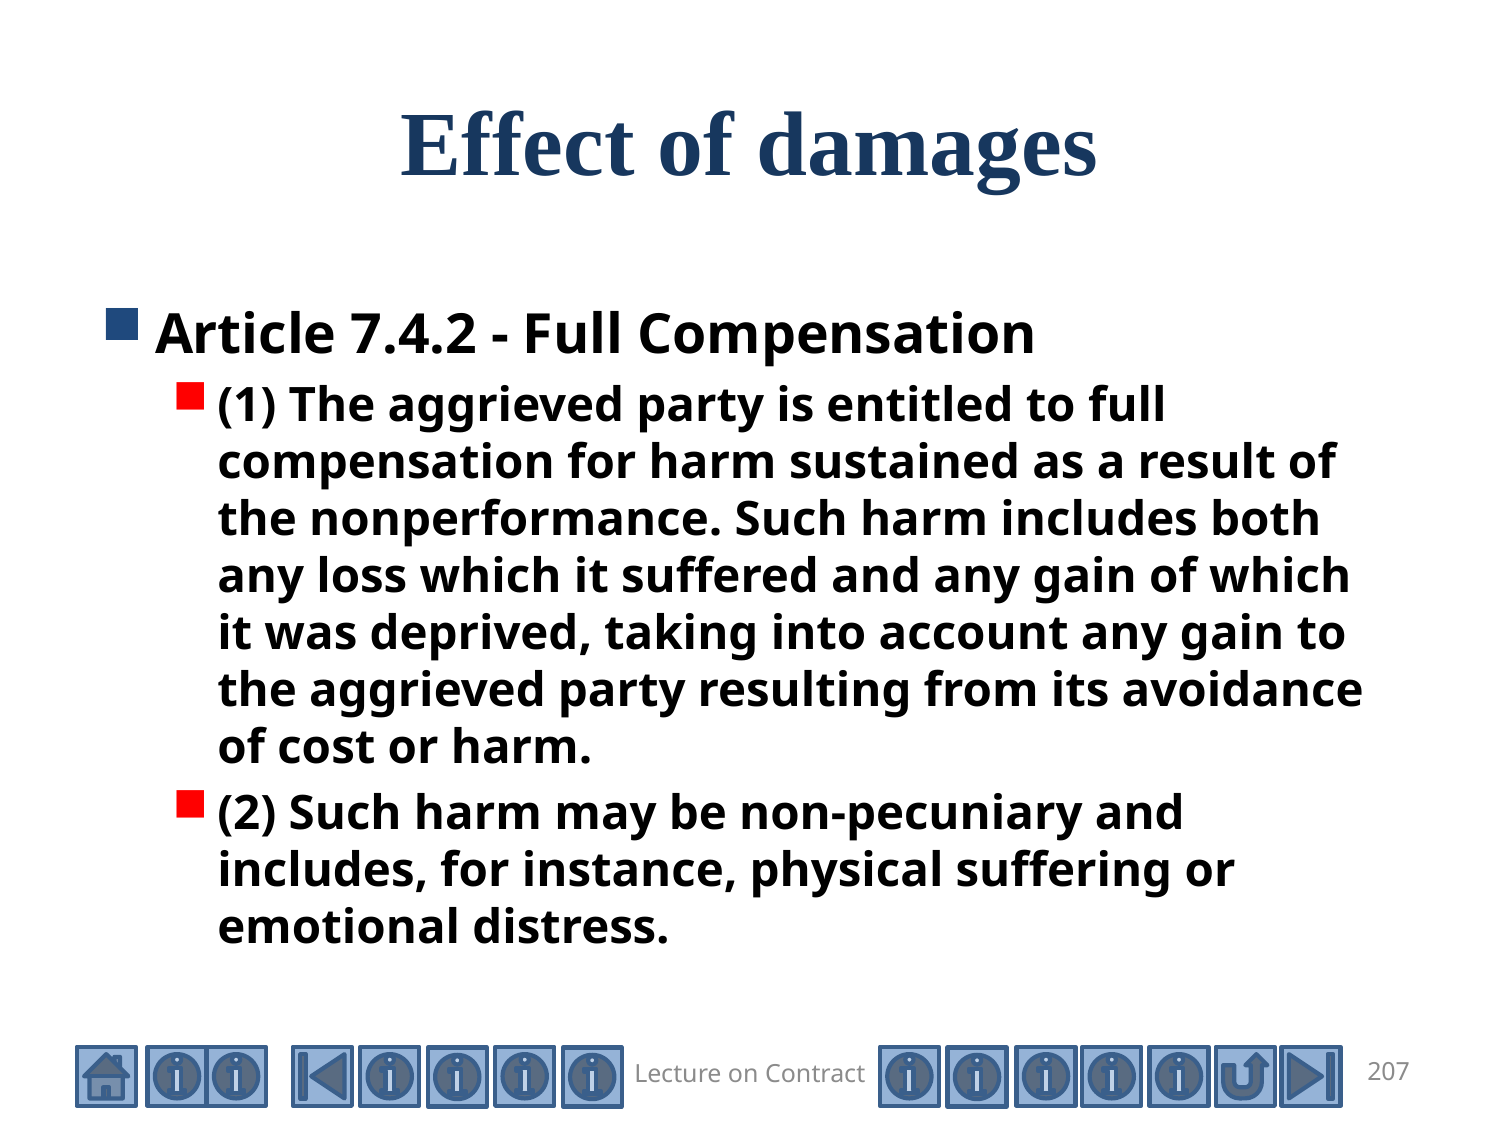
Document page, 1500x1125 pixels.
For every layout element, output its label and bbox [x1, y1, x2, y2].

list [86, 290, 1412, 966]
slide_number [1074, 1042, 1425, 1103]
title [75, 45, 1425, 233]
footer [512, 1042, 988, 1103]
